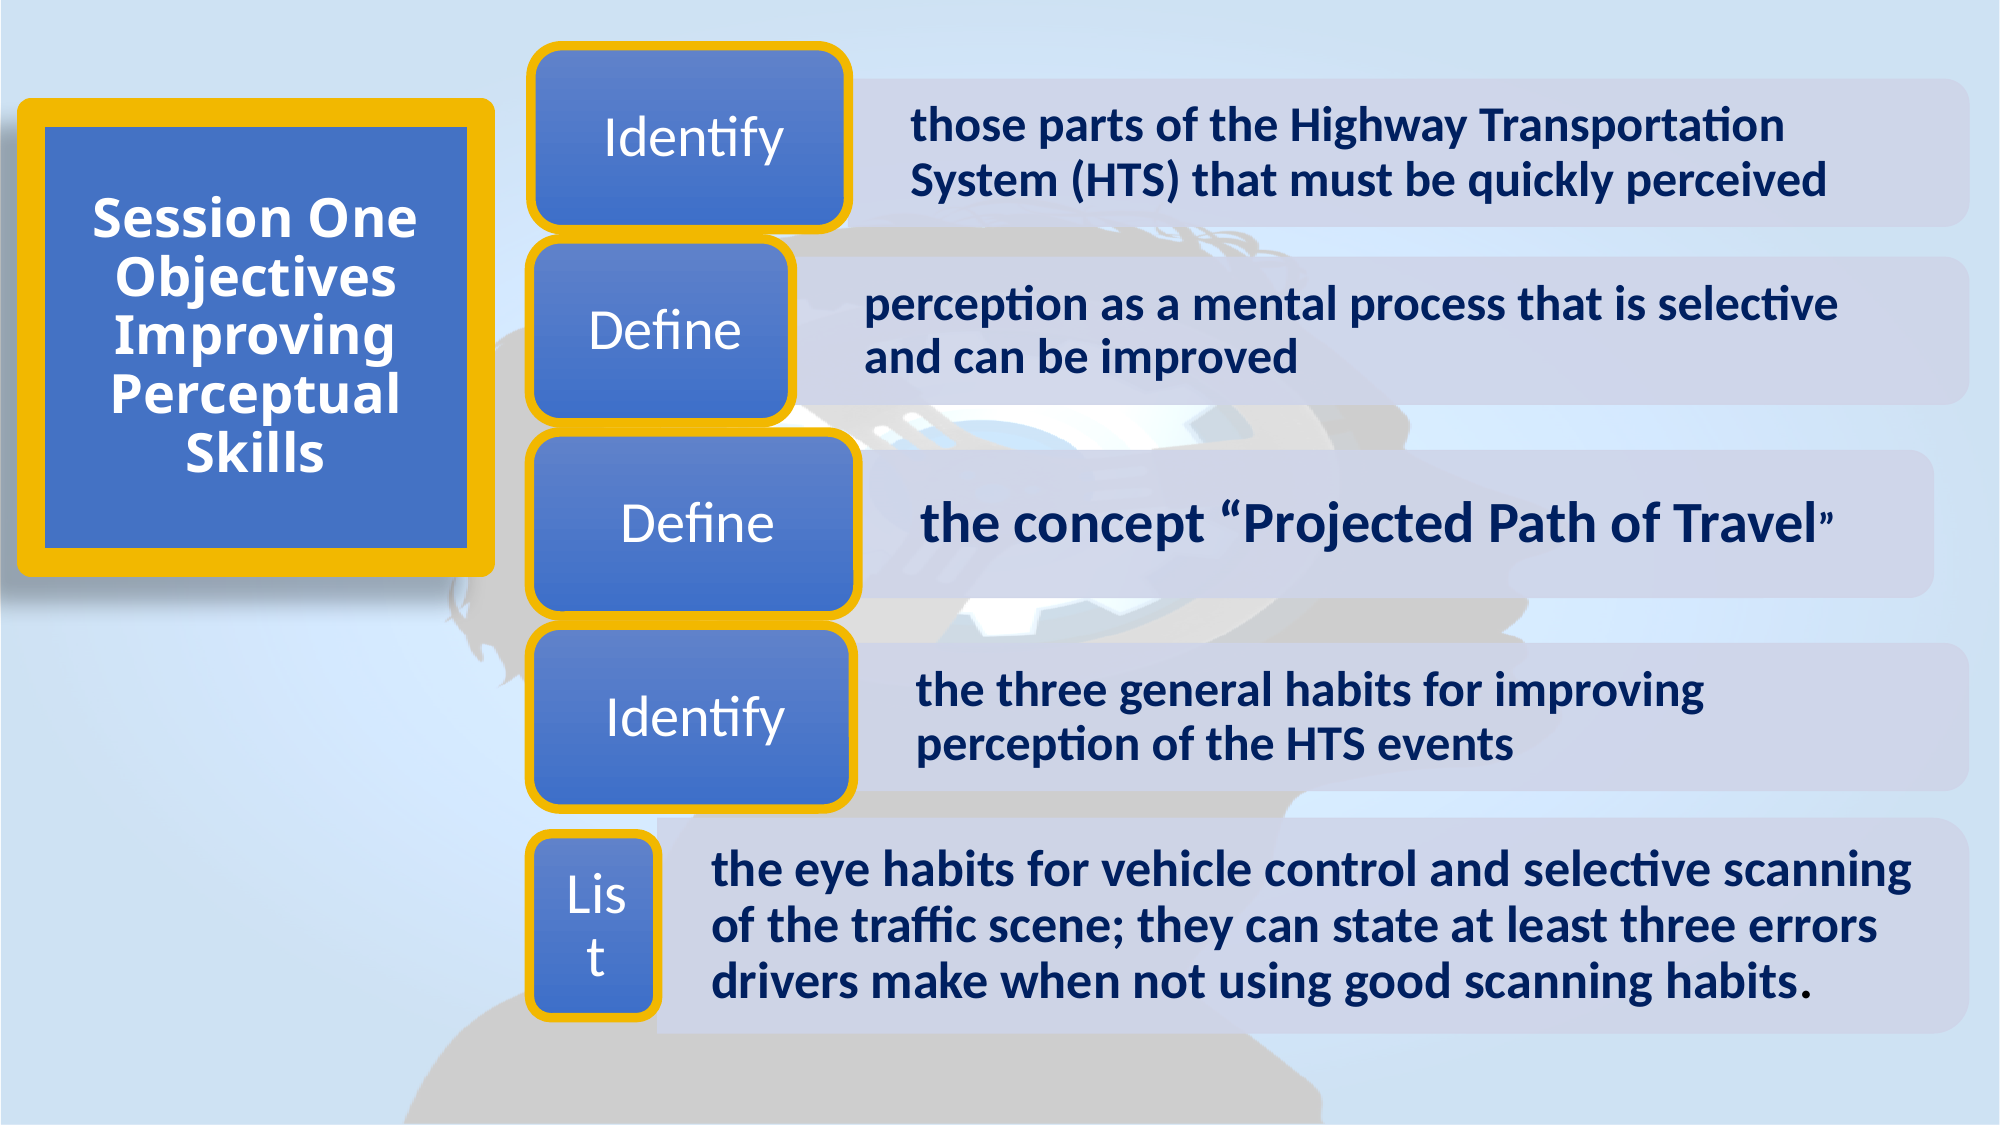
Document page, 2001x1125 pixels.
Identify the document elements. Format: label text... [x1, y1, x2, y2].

title Session One Objectives Improving Perceptual Skills [31, 112, 481, 563]
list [529, 45, 1969, 1034]
